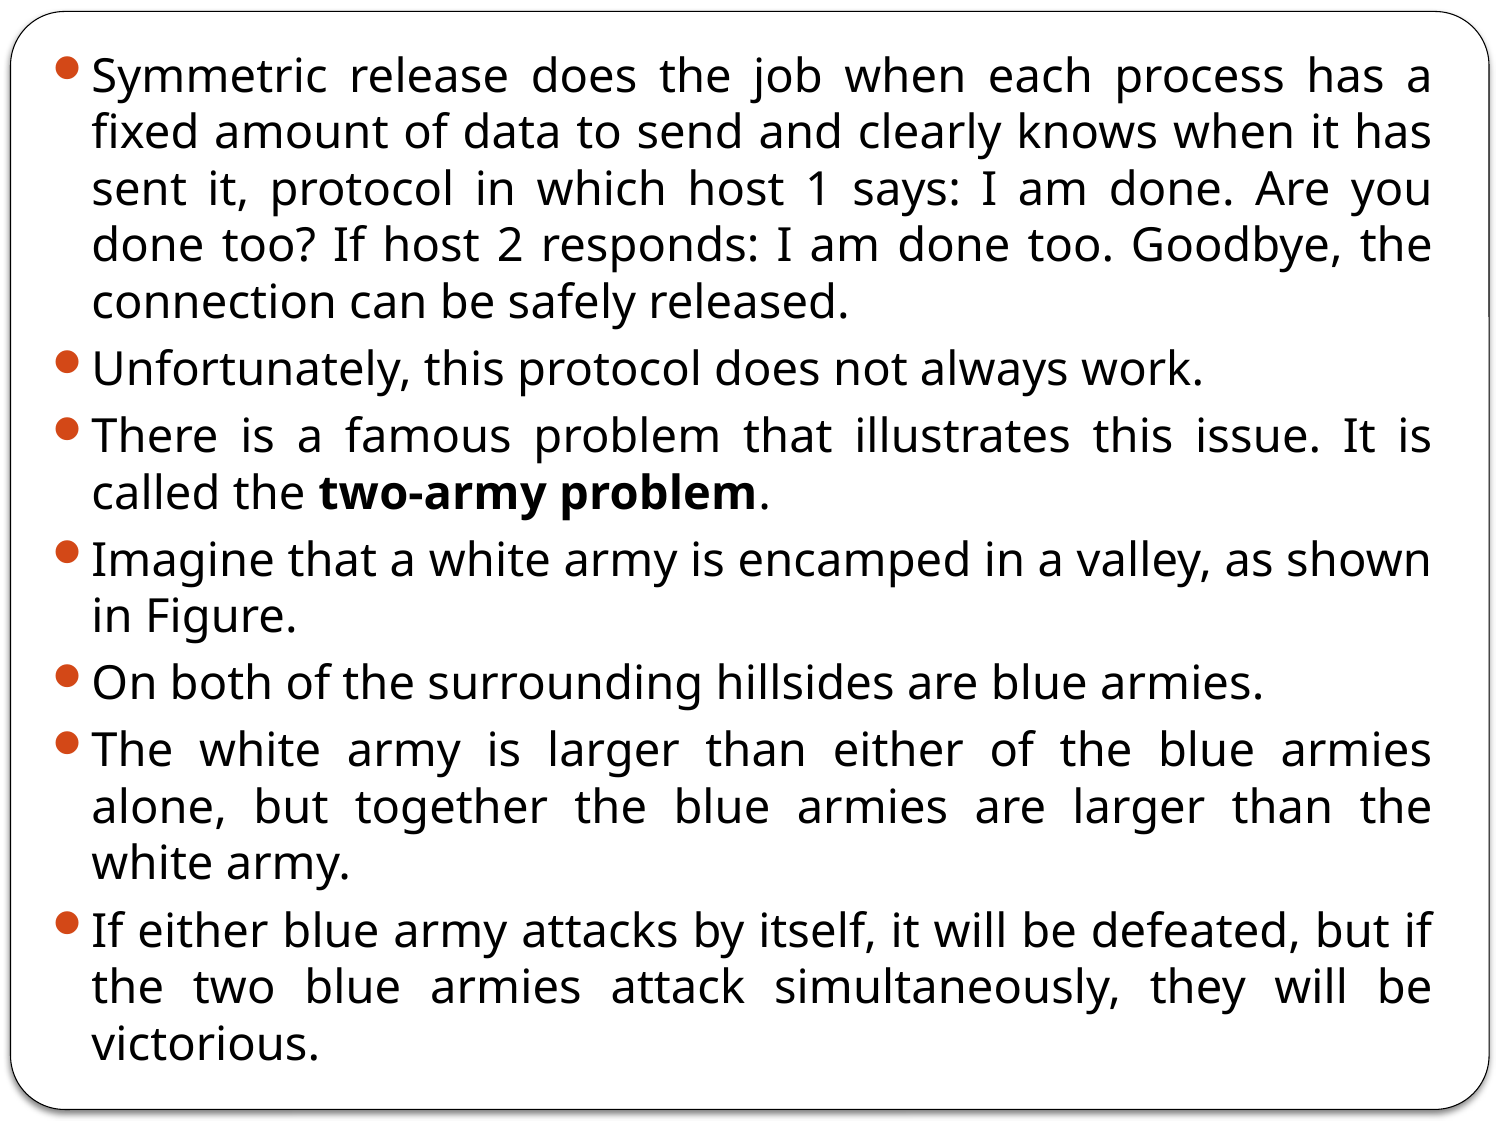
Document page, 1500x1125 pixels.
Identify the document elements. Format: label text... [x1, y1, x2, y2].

list Symmetric release does the job when each process has a fixed amount of data to send and clearly knows when it has sent it, protocol in which host 1 says: I am done. Are you done too? If host 2 responds: I am done too. Goodbye, the connection can be safely released. Unfortunately, this protocol does not always work. There is a famous problem that illustrates this issue. It is called the two-army problem. Imagine that a white army is encamped in a valley, as shown in Figure. On both of the surrounding hillsides are blue armies. The white army is larger than either of the blue armies alone, but together the blue armies are larger than the white army. If either blue army attacks by itself, it will be defeated, but if the two blue armies attack simultaneously, they will be victorious. [37, 37, 1450, 1088]
